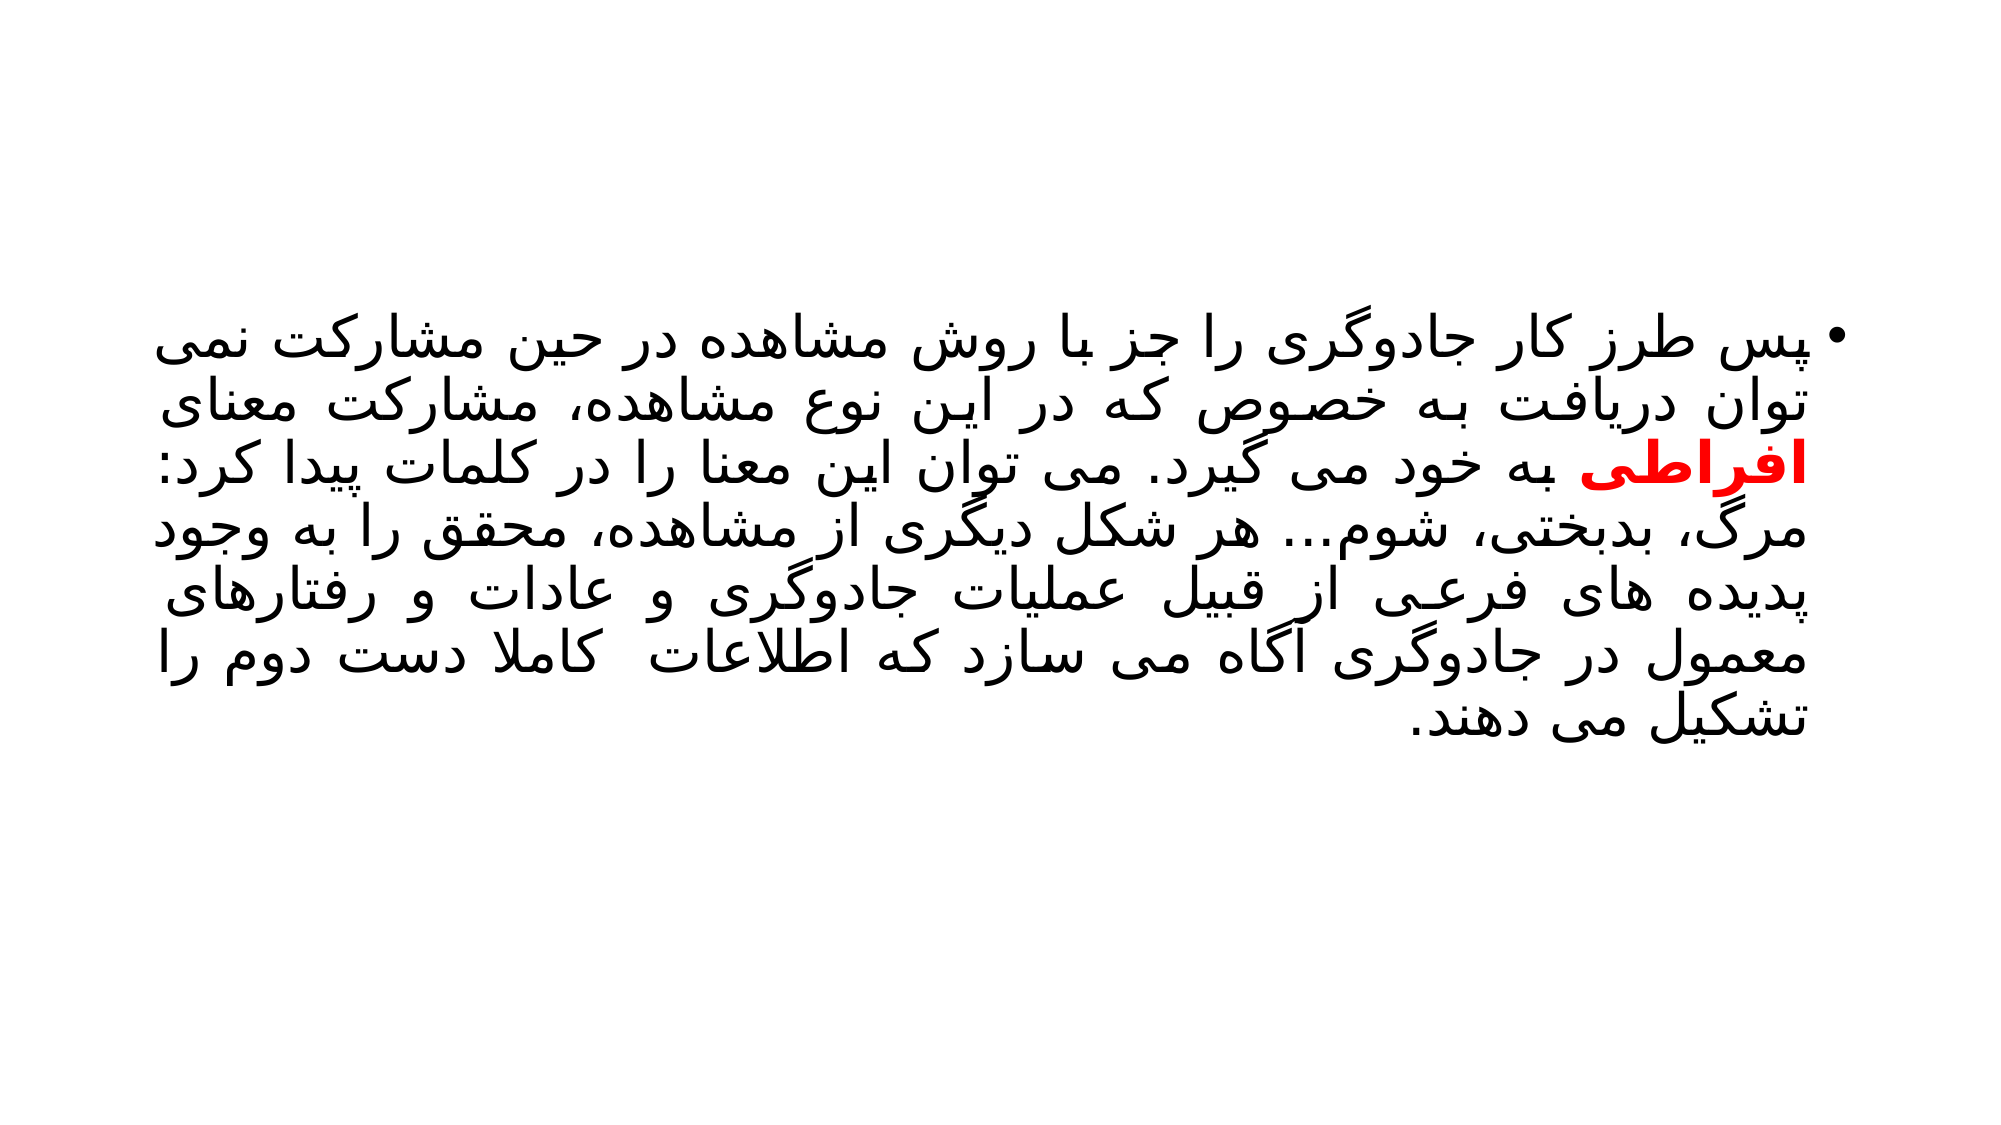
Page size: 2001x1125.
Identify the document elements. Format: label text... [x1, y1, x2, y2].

list پس طرز کار جادوگری را جز با روش مشاهده در حین مشارکت نمی توان دریافت به خصوص که در این نوع مشاهده، مشارکت معنای افراطی به خود می گیرد. می توان این معنا را در کلمات پیدا کرد: مرگ، بدبختی، شوم... هر شکل دیگری از مشاهده، محقق را به وجود پدیده های فرعی از قبیل عملیات جادوگری و عادات و رفتارهای معمول در جادوگری آگاه می سازد که اطلاعات کاملا دست دوم را تشکیل می دهند. [137, 299, 1863, 1014]
